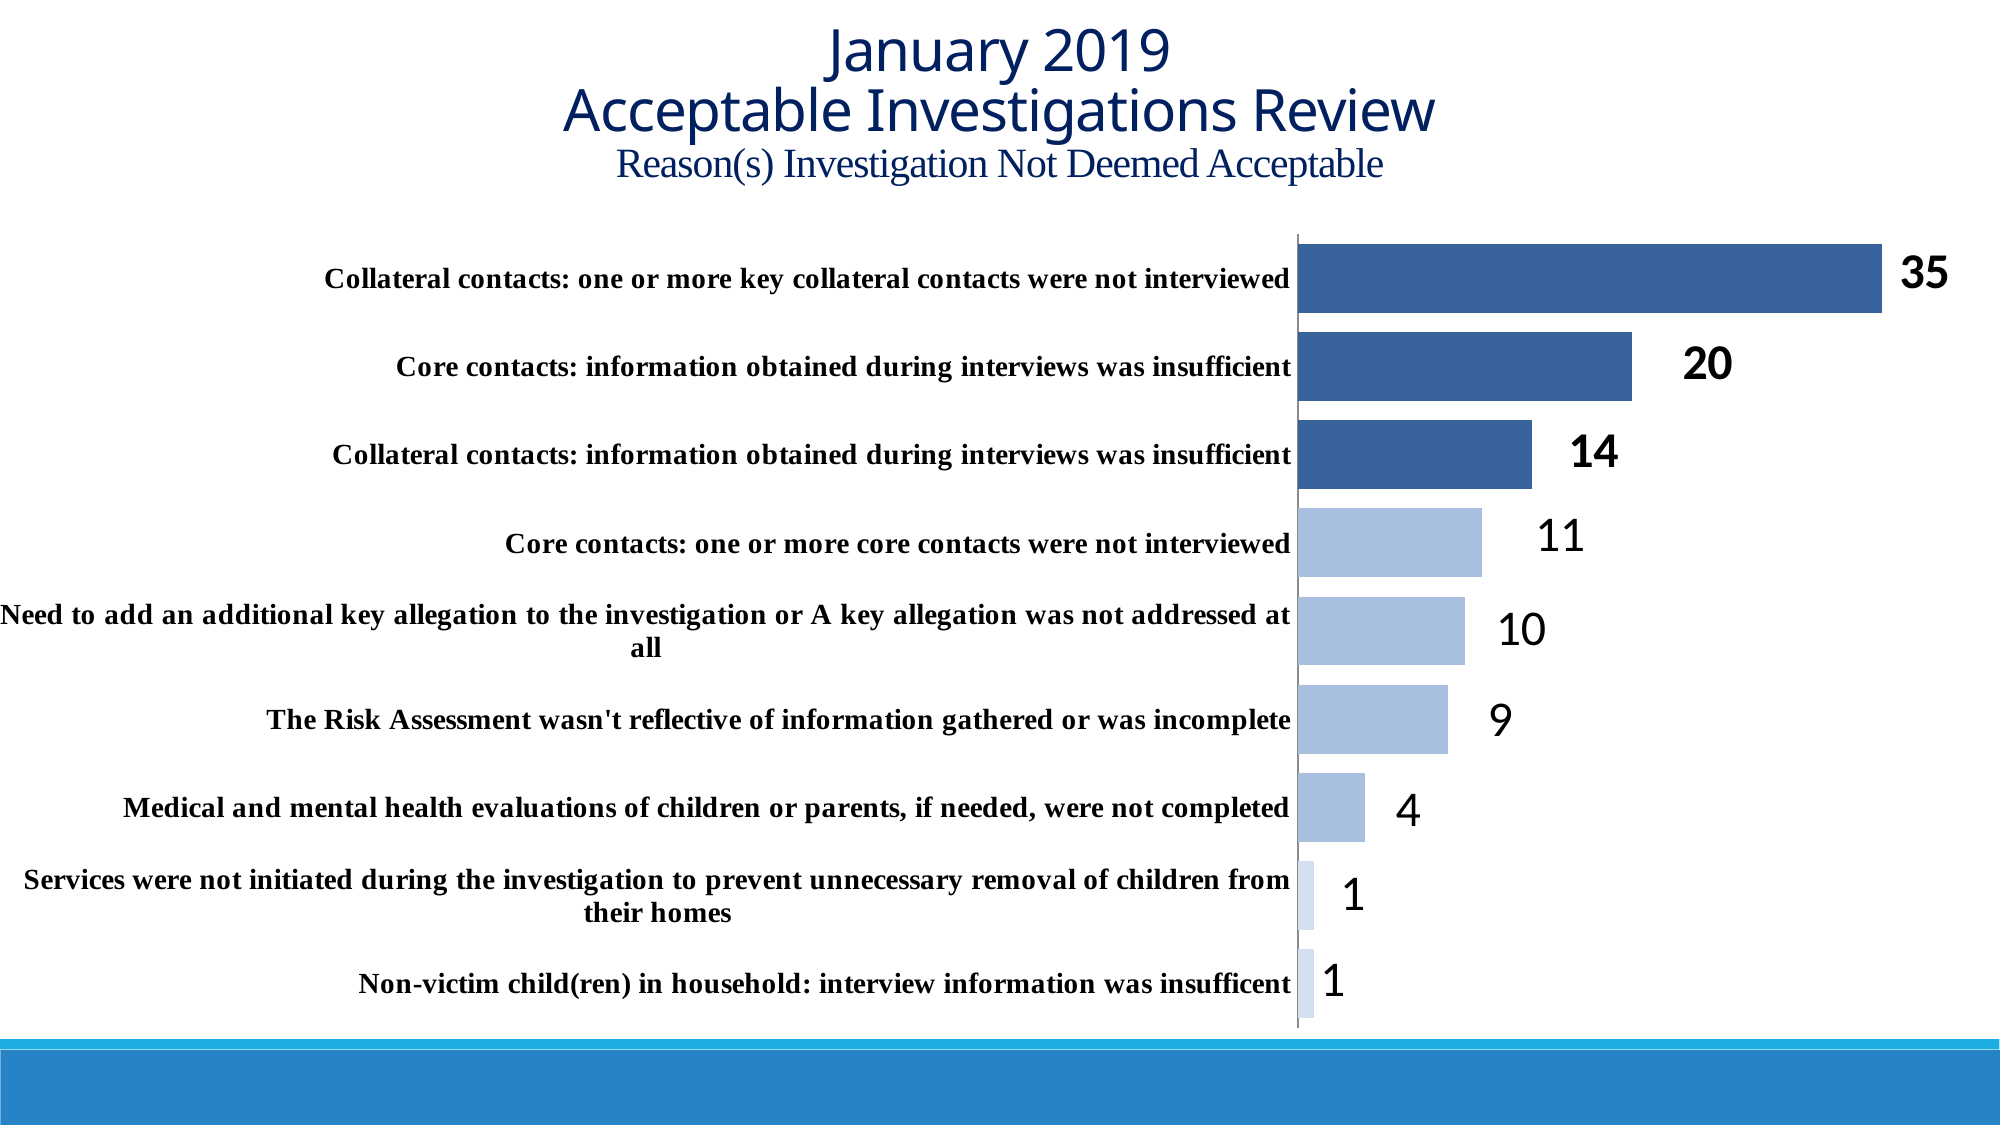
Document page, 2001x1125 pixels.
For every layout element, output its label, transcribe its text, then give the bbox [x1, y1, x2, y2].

title January 2019 Acceptable Investigations Review Reason(s) Investigation Not Deemed Acceptable [0, 75, 2000, 194]
chart [0, 211, 2000, 1051]
